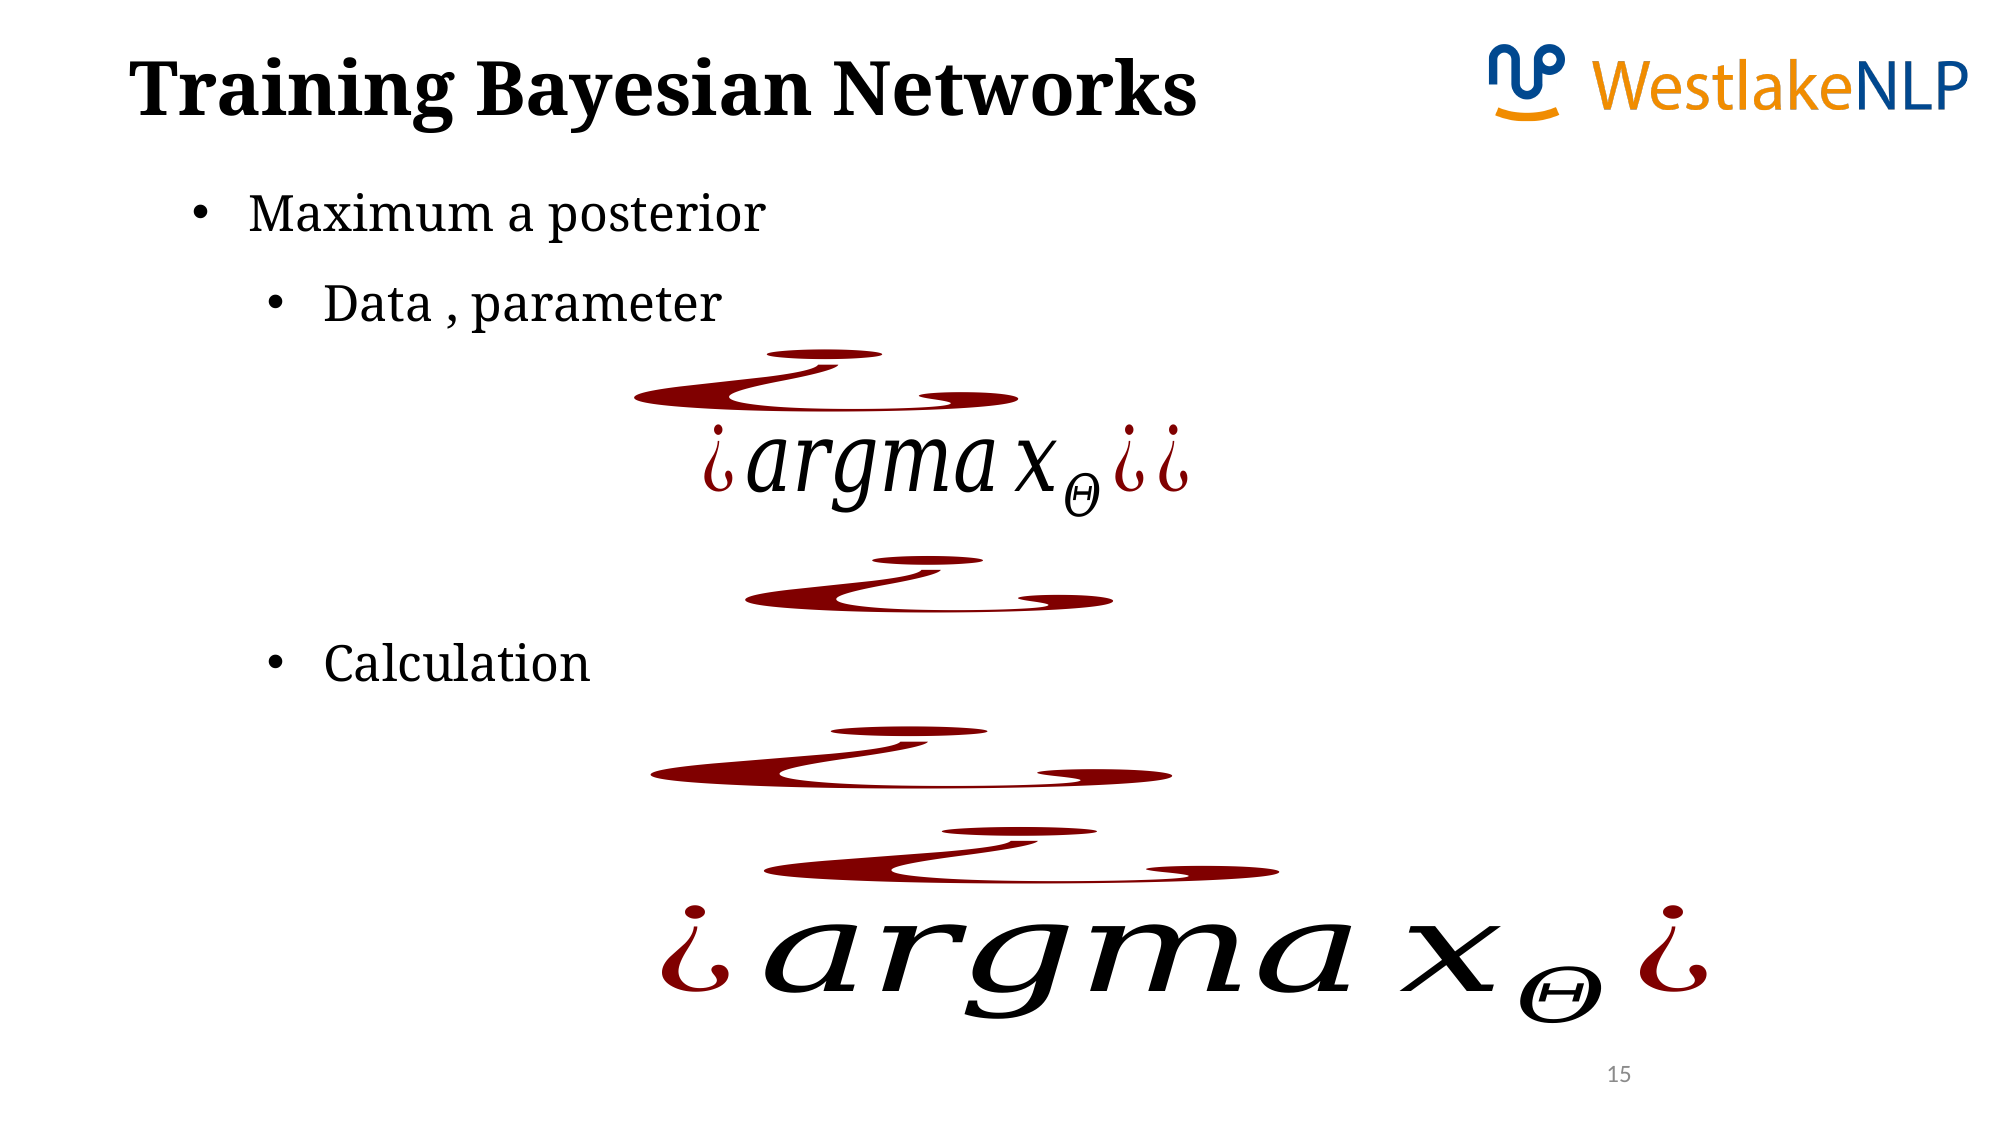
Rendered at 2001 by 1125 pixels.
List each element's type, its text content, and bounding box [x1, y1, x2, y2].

text_box Training Bayesian Networks [114, 33, 1348, 139]
picture [1459, 0, 2000, 170]
slide_number 15 [1309, 1042, 1647, 1103]
